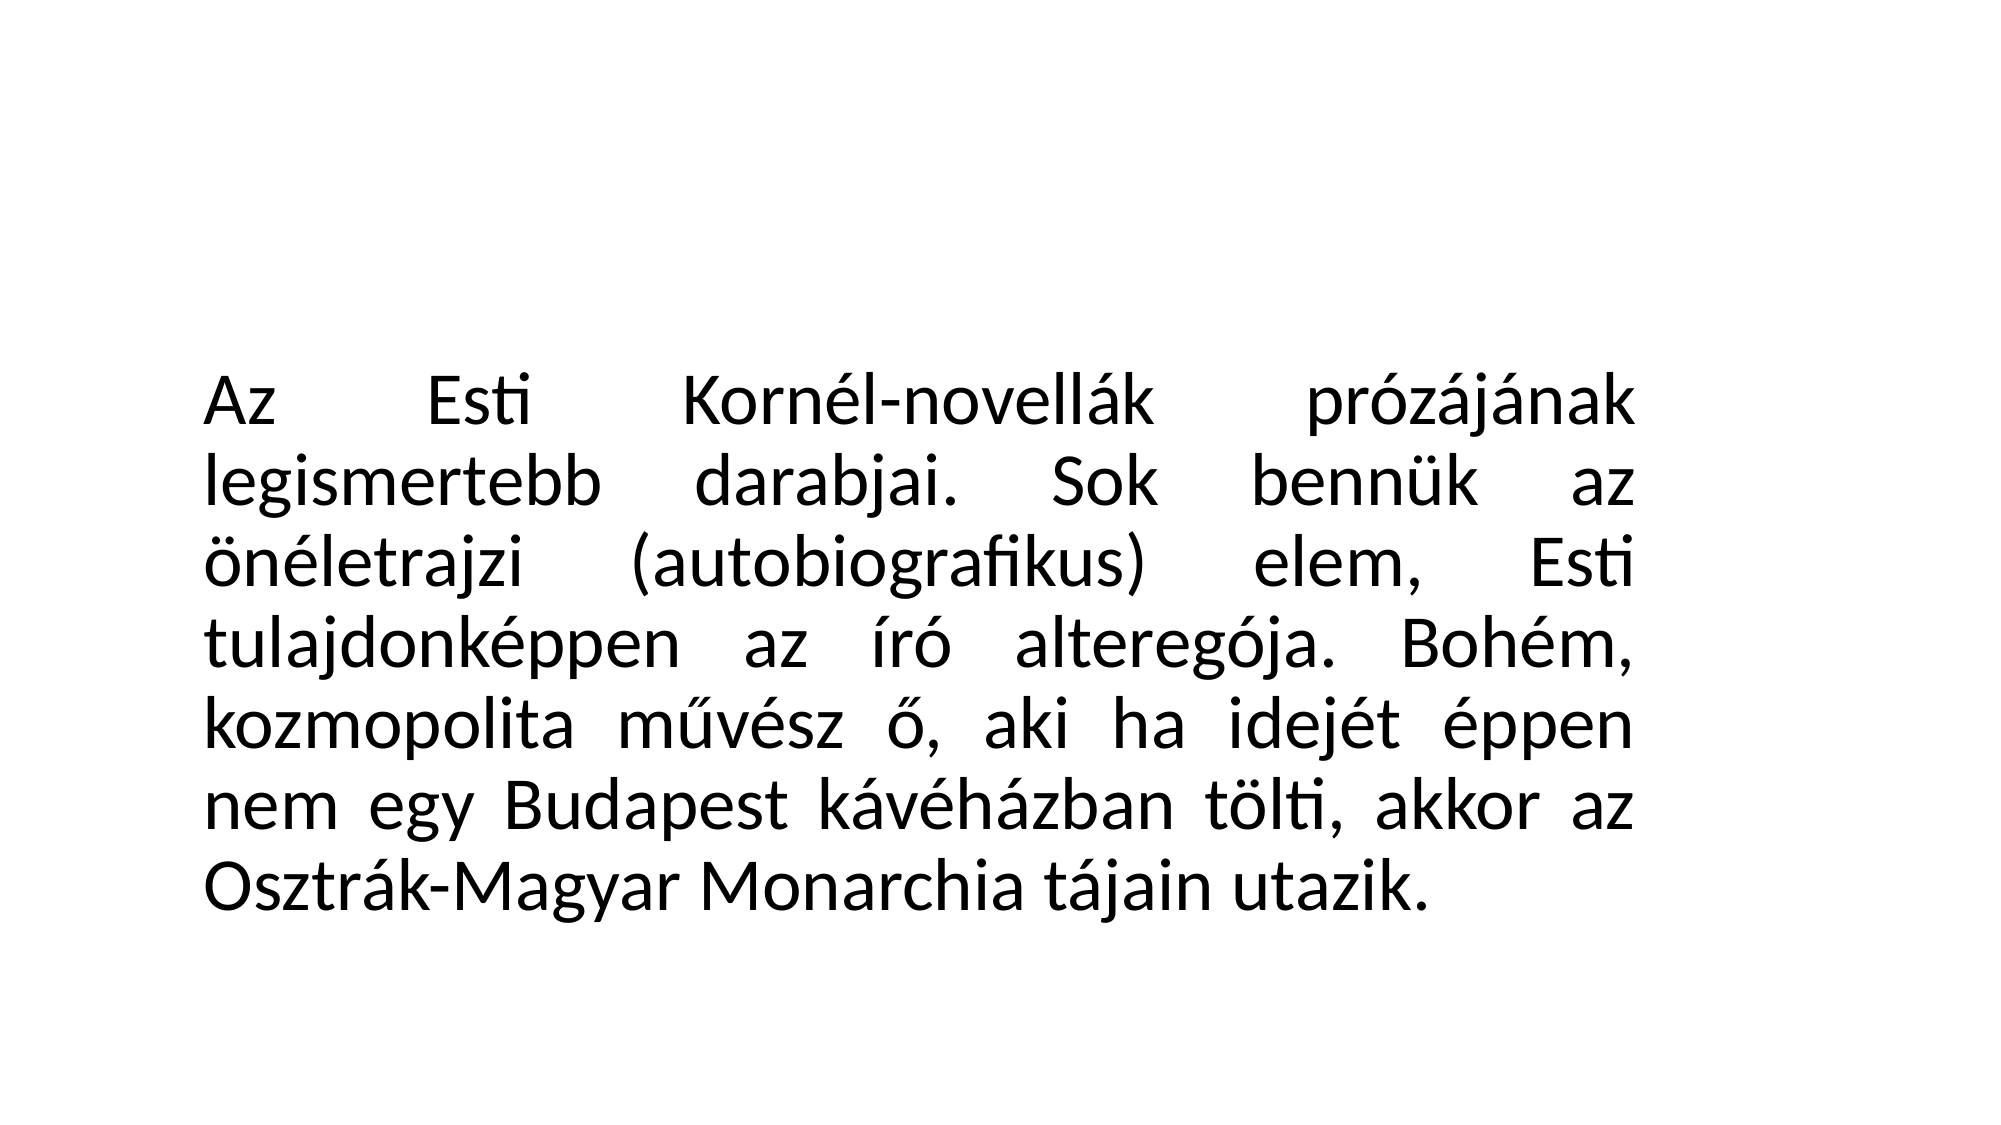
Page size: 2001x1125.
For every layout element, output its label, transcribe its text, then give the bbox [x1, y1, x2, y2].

list Az Esti Kornél-novellák prózájának legismertebb darabjai. Sok bennük az önéletrajzi (autobiografikus) elem, Esti tulajdonképpen az író alteregója. Bohém, kozmopolita művész ő, aki ha idejét éppen nem egy Budapest kávéházban tölti, akkor az Osztrák-Magyar Monarchia tájain utazik. [188, 352, 1653, 1014]
